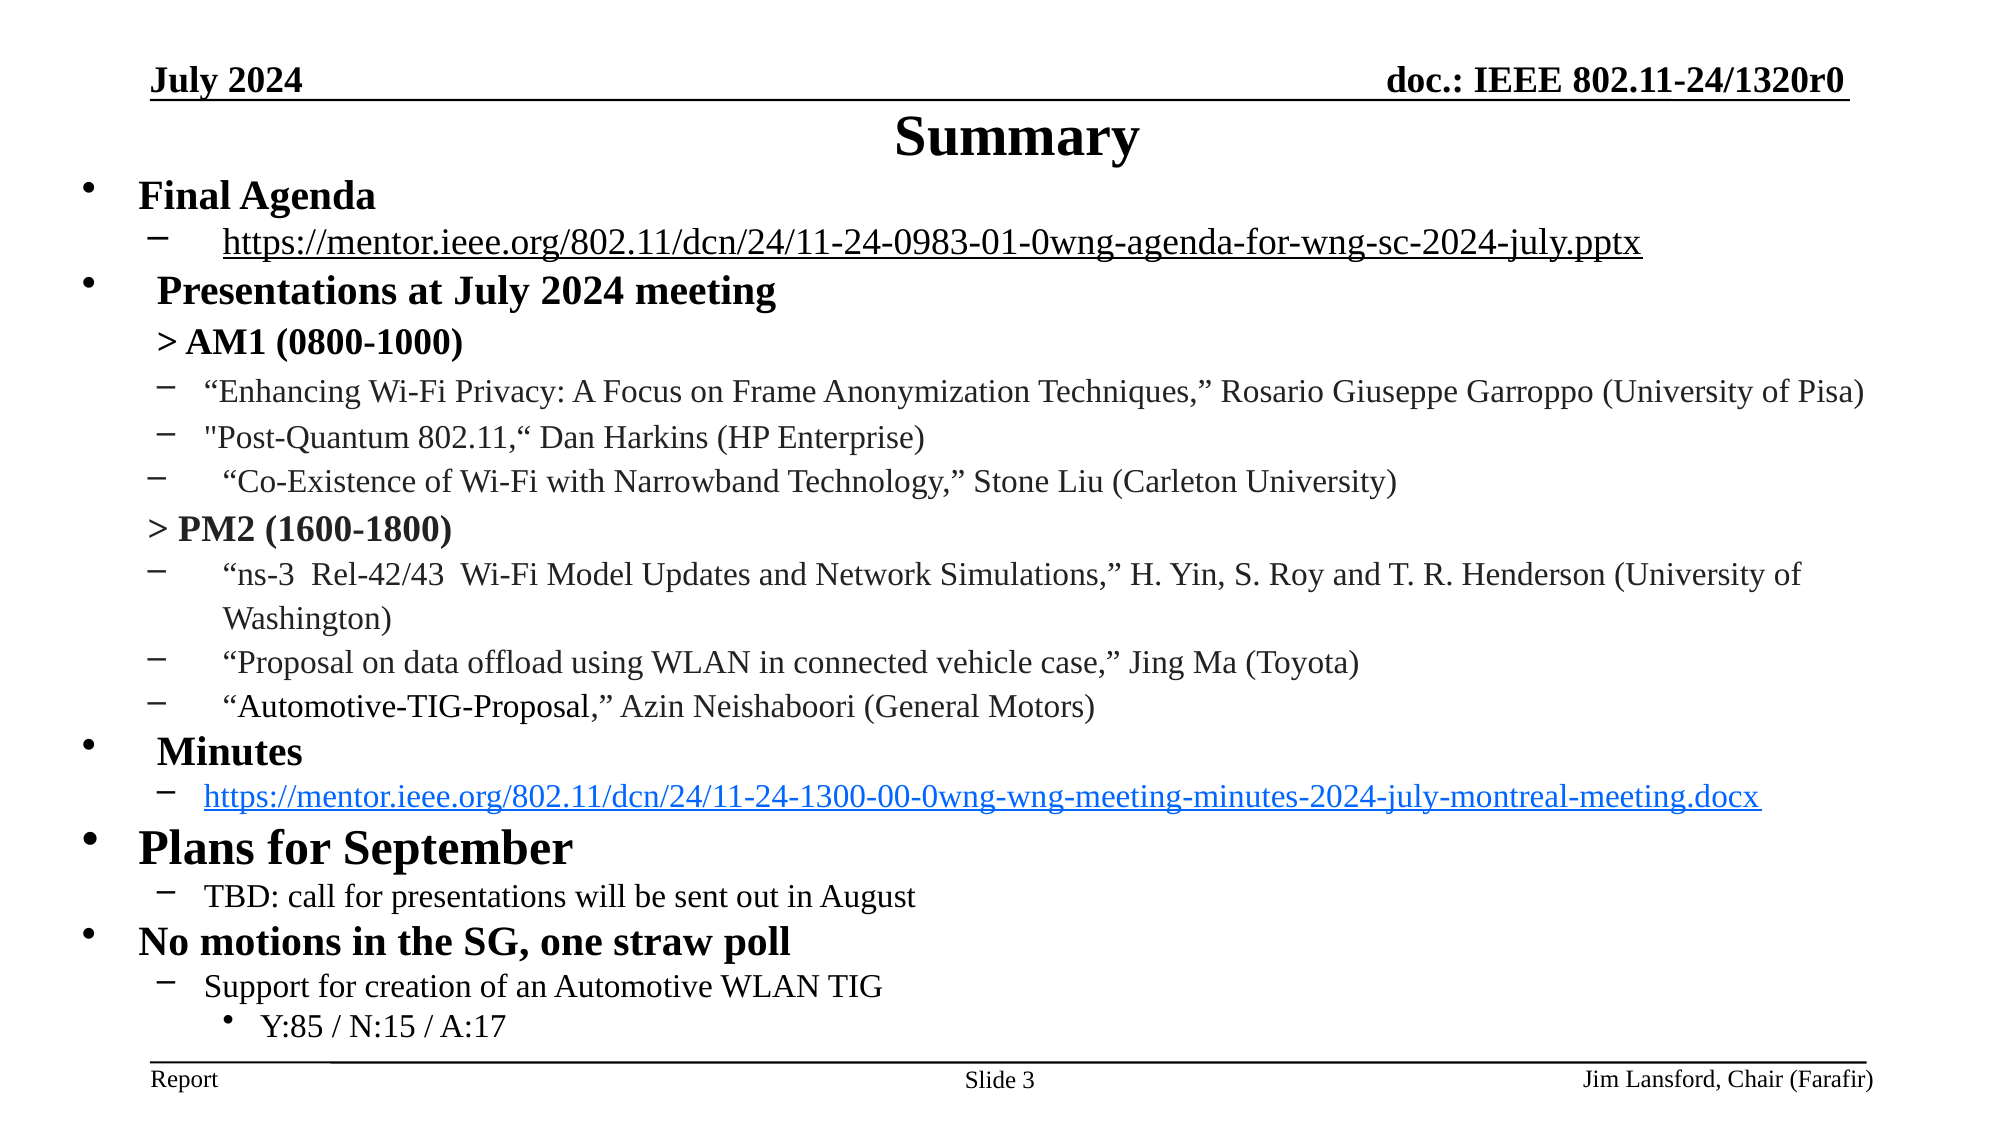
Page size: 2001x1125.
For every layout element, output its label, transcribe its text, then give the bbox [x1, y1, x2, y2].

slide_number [149, 54, 305, 90]
slide_number Slide 3 [964, 1063, 1036, 1094]
list Summary Final Agenda https://mentor.ieee.org/802.11/dcn/24/11-24-0983-01-0wng-agenda-for-wng-sc-2024-july.pptx Presentations at July 2024 meeting > AM1 (0800-1000) “Enhancing Wi-Fi Privacy: A Focus on Frame Anonymization Techniques,” Rosario Giuseppe Garroppo (University of Pisa) "Post-Quantum 802.11,“ Dan Harkins (HP Enterprise) “Co-Existence of Wi-Fi with Narrowband Technology,” Stone Liu (Carleton University) > PM2 (1600-1800) “ns-3 Rel-42/43 Wi-Fi Model Updates and Network Simulations,” H. Yin, S. Roy and T. R. Henderson (University of Washington) “Proposal on data offload using WLAN in connected vehicle case,” Jing Ma (Toyota) “Automotive-TIG-Proposal,” Azin Neishaboori (General Motors) Minutes https://mentor.ieee.org/802.11/dcn/24/11-24-1300-00-0wng-wng-meeting-minutes-2024-july-montreal-meeting.docx Plans for September TBD: call for presentations will be sent out in August No motions in the SG, one straw poll Support for creation of an Automotive WLAN TIG Y:85 / N:15 / A:17 [66, 90, 1969, 941]
footer Jim Lansford, Chair (Farafir) [1579, 1062, 1875, 1093]
